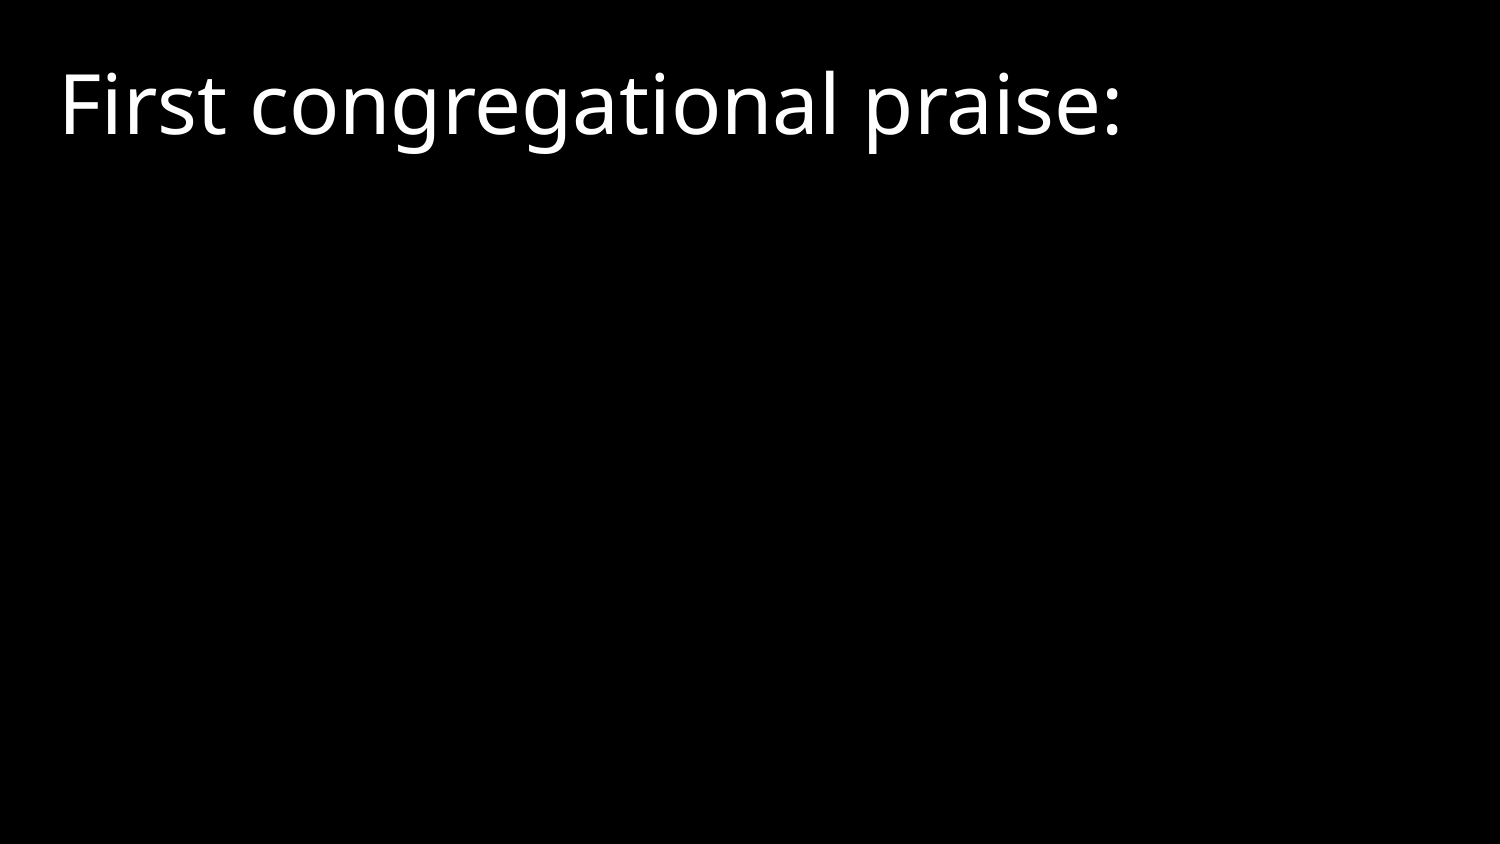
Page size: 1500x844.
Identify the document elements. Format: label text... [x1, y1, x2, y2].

list First congregational praise: [50, 46, 1425, 810]
